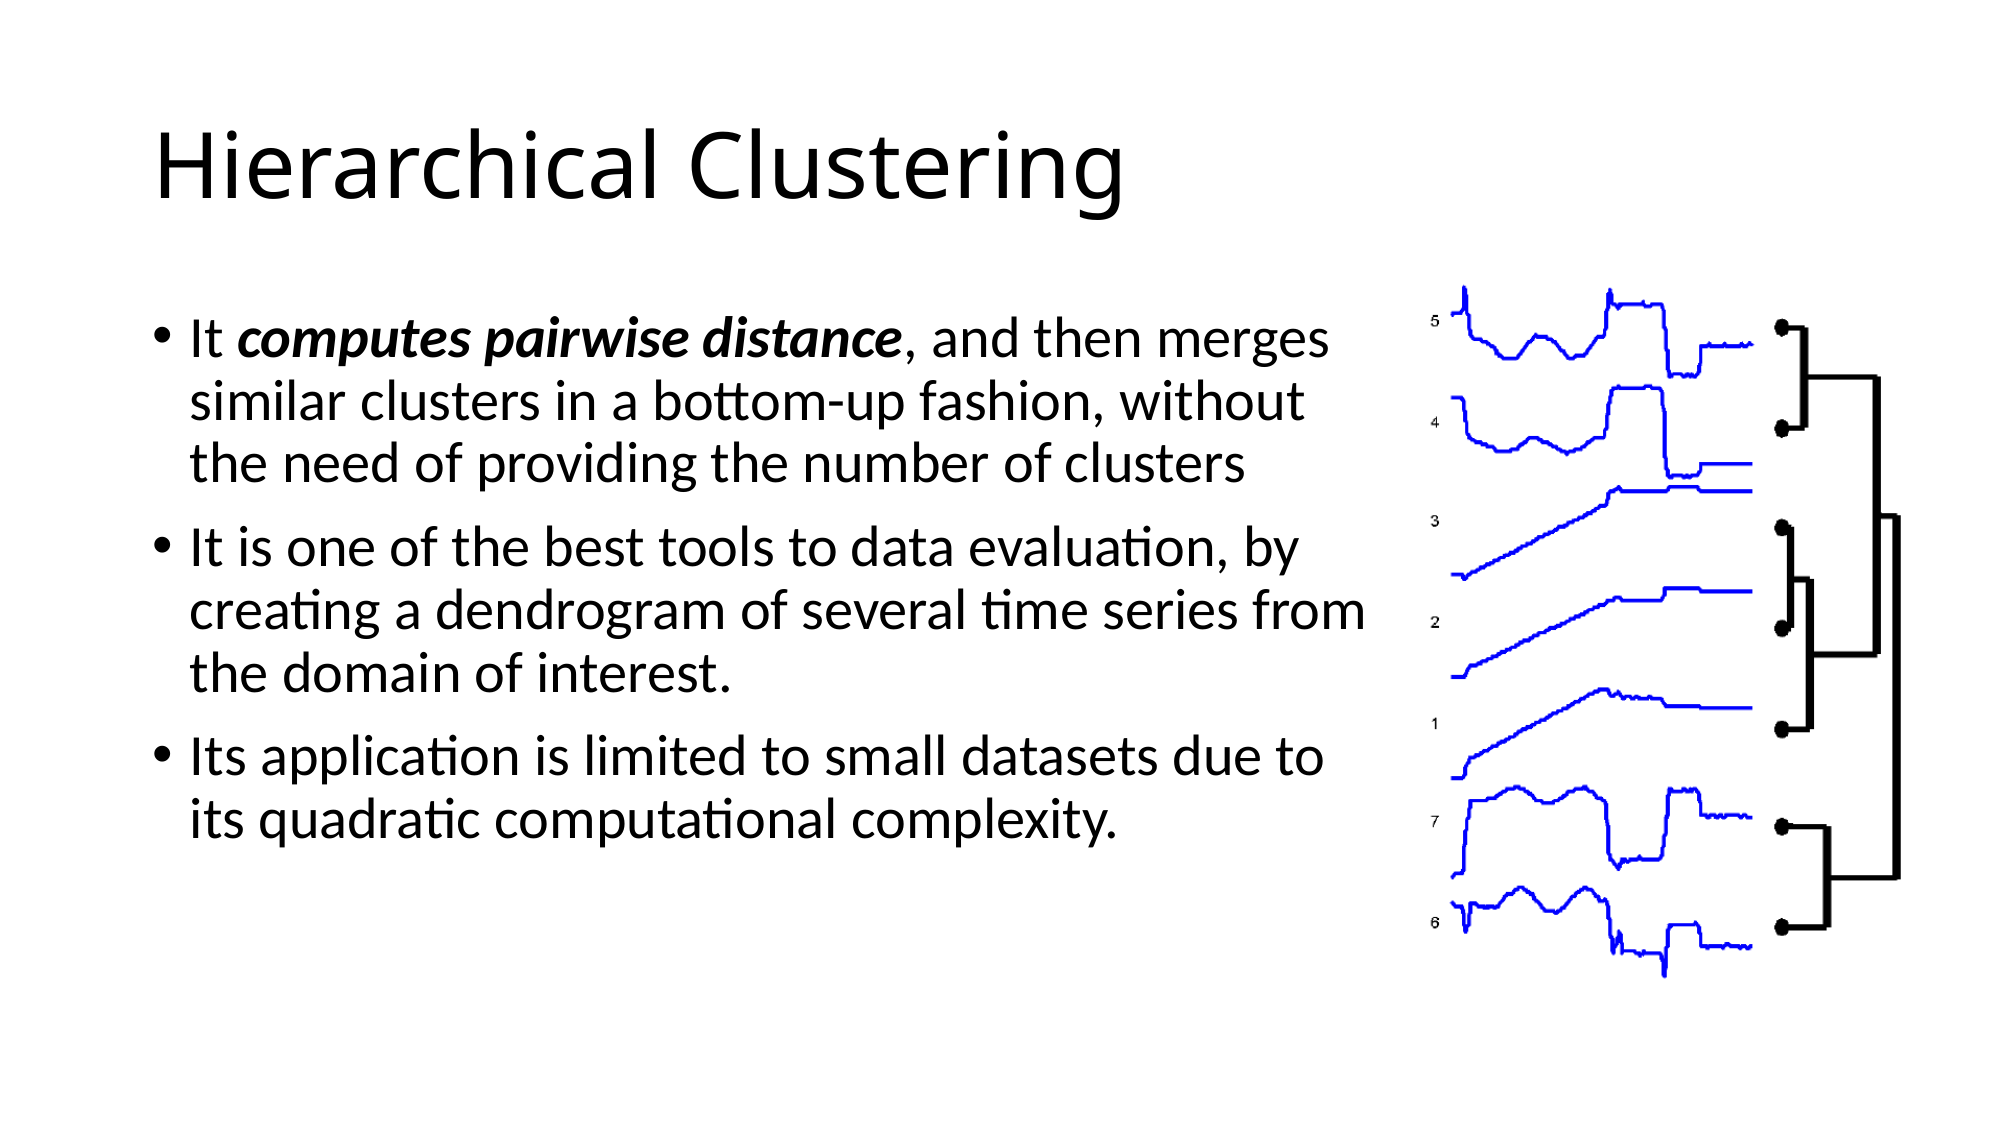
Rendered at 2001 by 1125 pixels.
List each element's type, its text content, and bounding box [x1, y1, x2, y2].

list It computes pairwise distance, and then merges similar clusters in a bottom-up fashion, without the need of providing the number of clusters It is one of the best tools to data evaluation, by creating a dendrogram of several time series from the domain of interest. Its application is limited to small datasets due to its quadratic computational complexity. [137, 299, 1391, 1014]
title Hierarchical Clustering [137, 59, 1863, 278]
picture [1391, 244, 1953, 1014]
